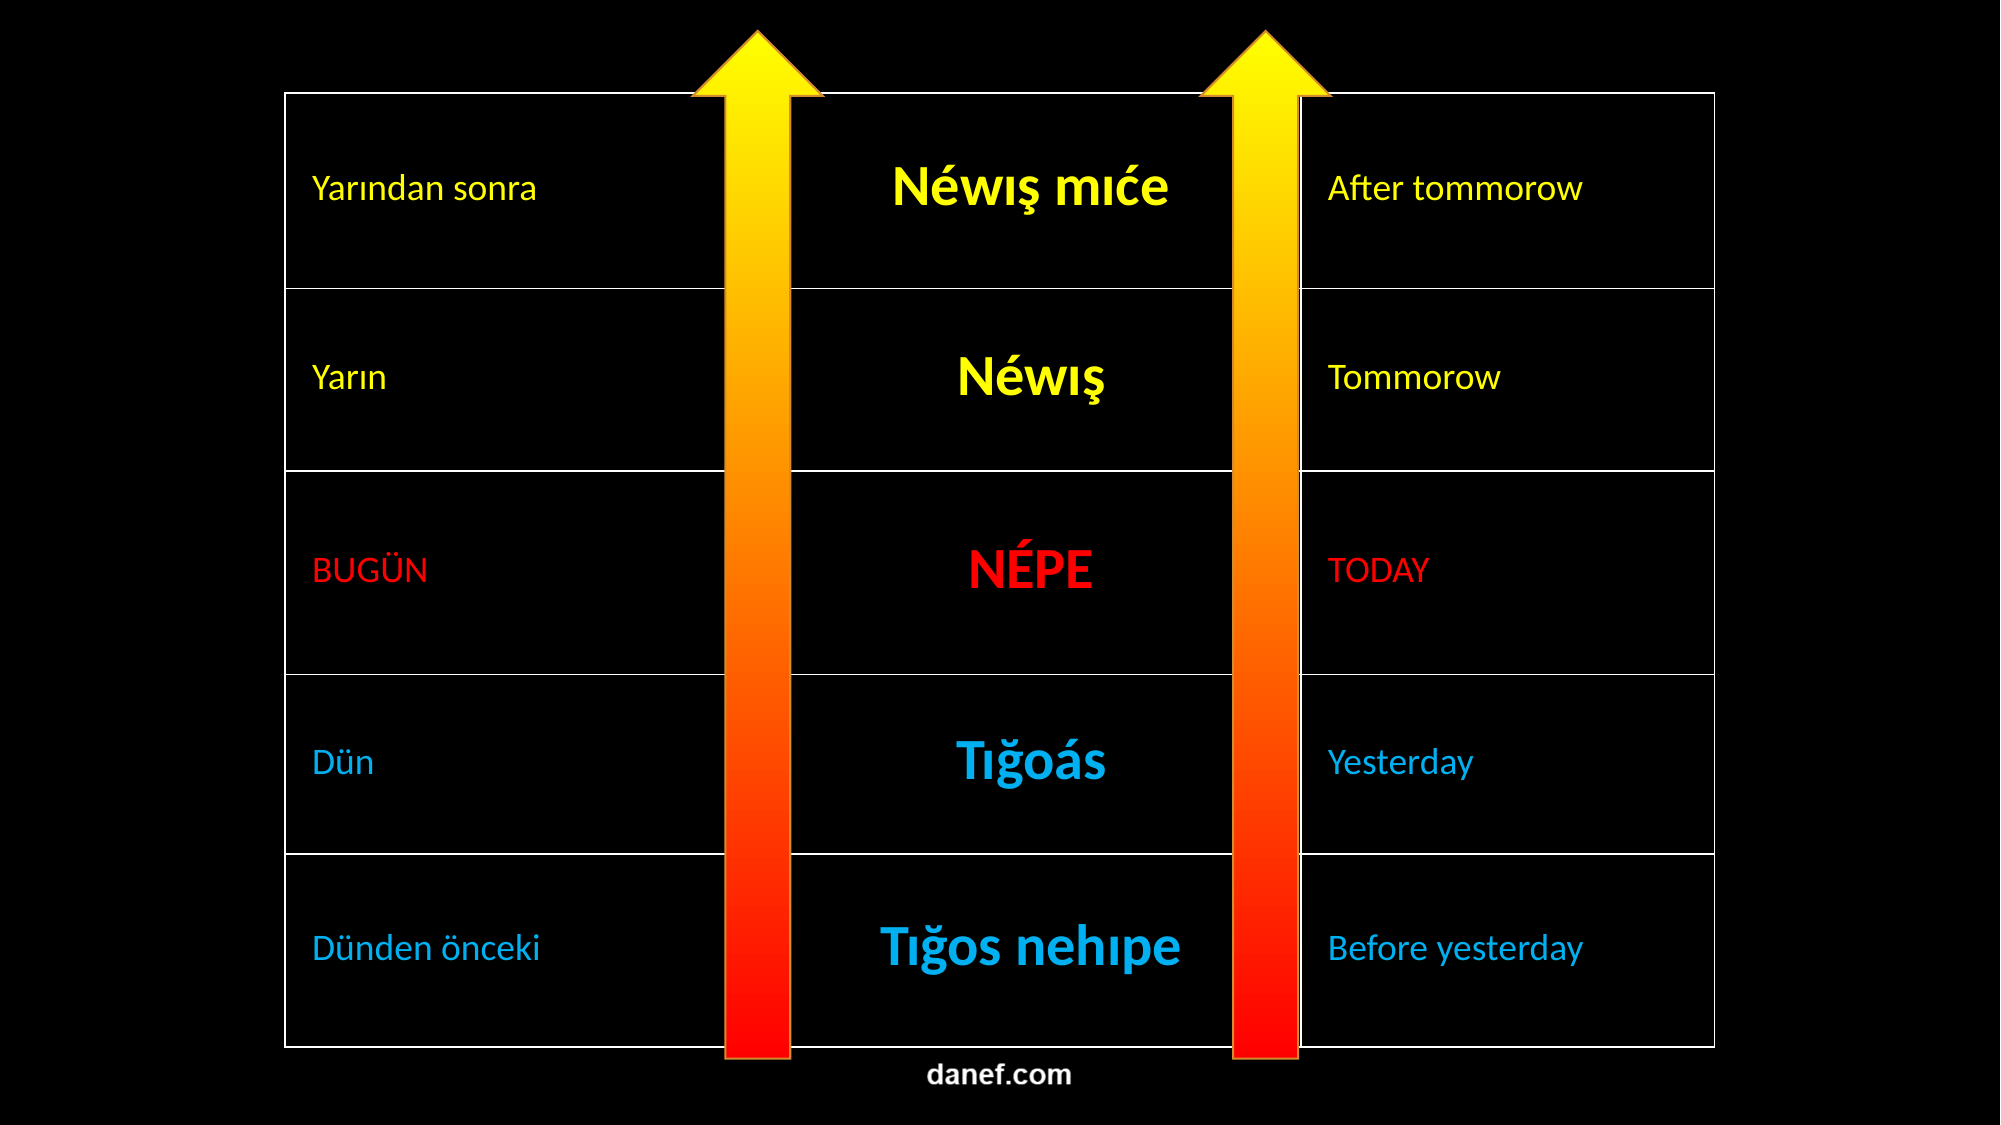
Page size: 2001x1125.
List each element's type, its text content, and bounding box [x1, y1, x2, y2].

table_cell Yarın [286, 289, 724, 470]
table_cell Tığos nehıpe [792, 855, 1232, 1046]
table_cell NÉPE [792, 472, 1232, 674]
table_cell Tığoás [792, 675, 1232, 853]
table_cell Dünden önceki [286, 855, 724, 1046]
picture [491, 1046, 1508, 1110]
table_cell Tommorow [1302, 289, 1714, 470]
table_header Yarından sonra [286, 94, 724, 288]
table_cell Néwış [792, 289, 1232, 470]
table_cell TODAY [1302, 472, 1714, 674]
text_box [1198, 29, 1334, 1046]
table_header After tommorow [1302, 94, 1714, 288]
table_cell BUGÜN [286, 472, 724, 674]
table_cell Yesterday [1302, 675, 1714, 853]
text_box [690, 29, 826, 1046]
table_cell Dün [286, 675, 724, 853]
table_cell Before yesterday [1302, 855, 1714, 1046]
table_header Néwış mıće [792, 94, 1232, 288]
